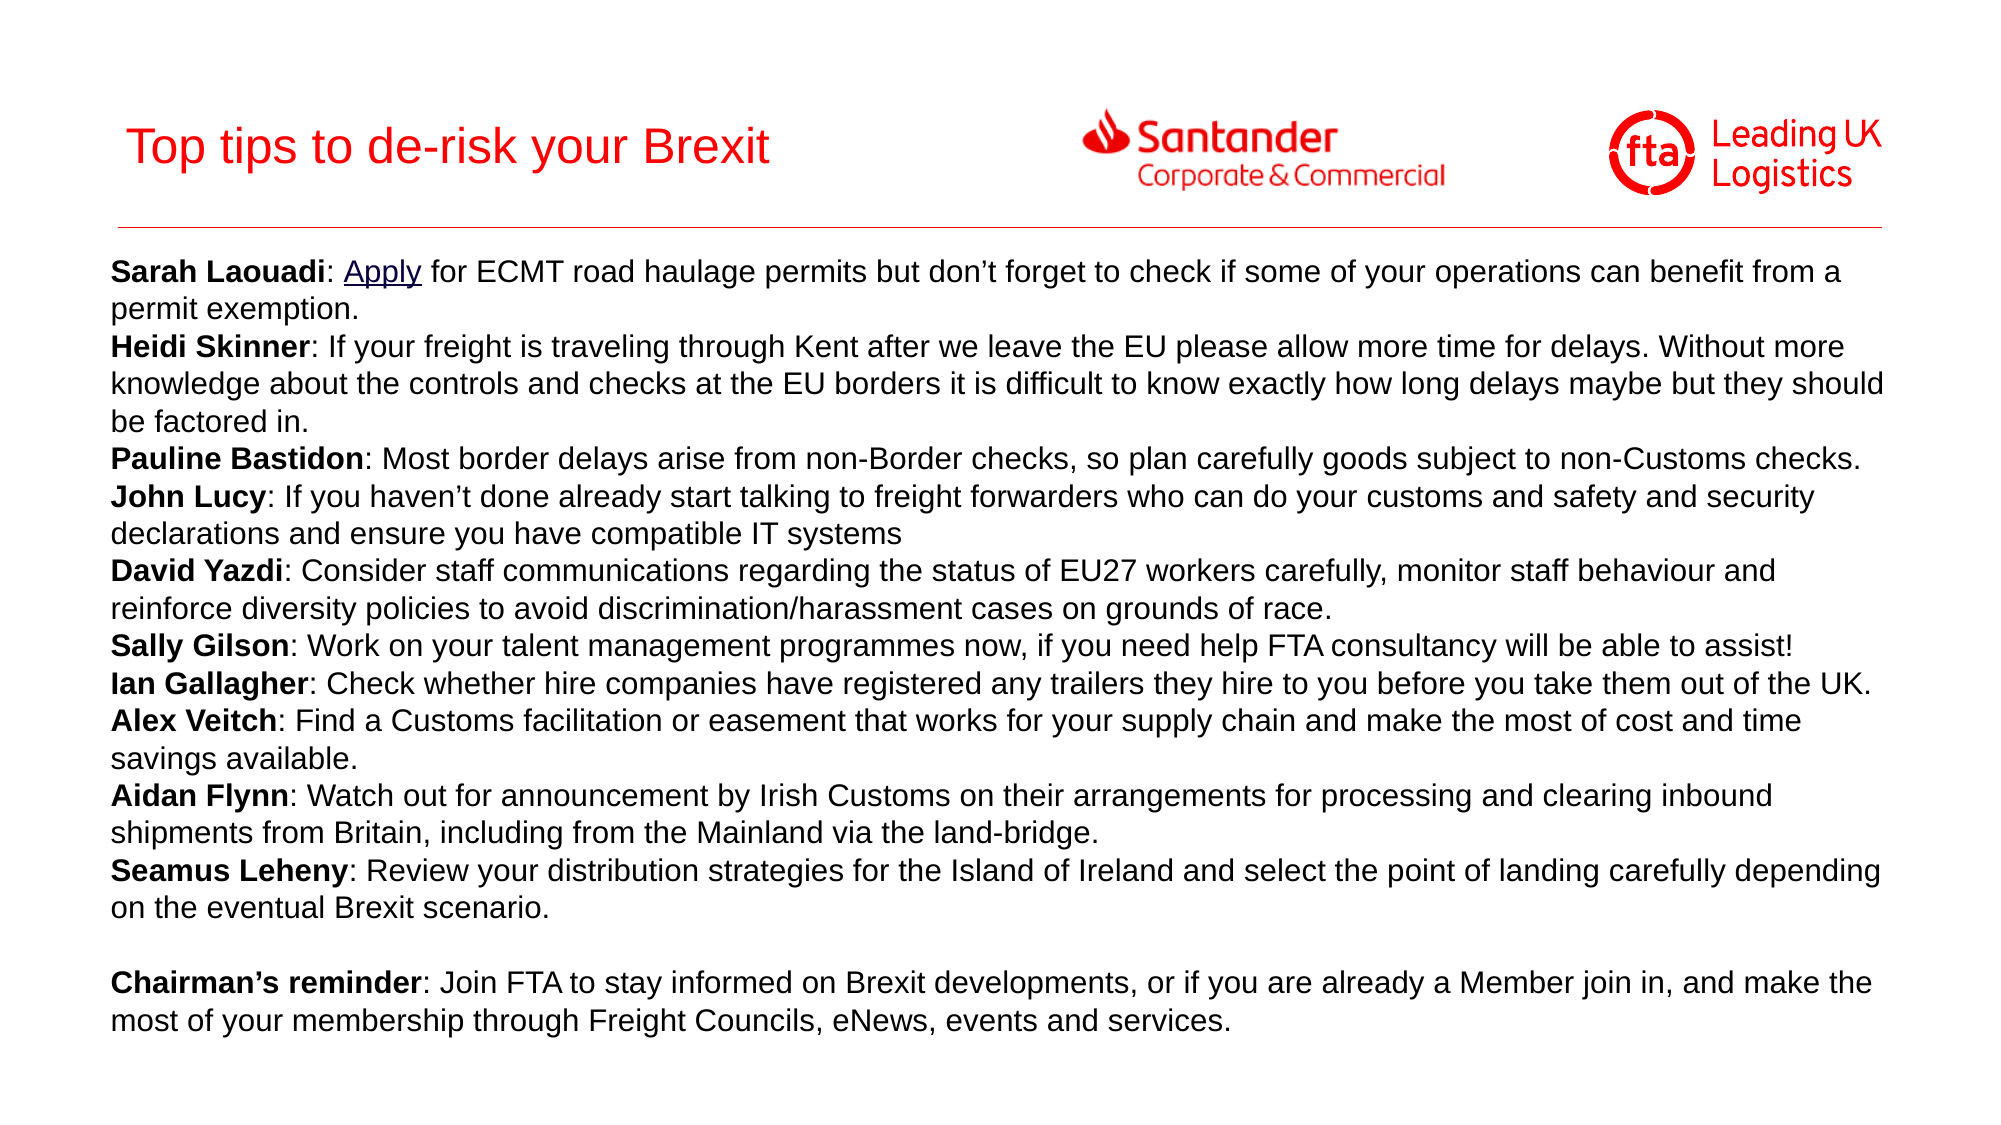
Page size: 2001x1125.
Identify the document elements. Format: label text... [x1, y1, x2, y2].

title Top tips to de-risk your Brexit [125, 112, 1065, 174]
list Sarah Laouadi: Apply for ECMT road haulage permits but don’t forget to check if some of your operations can benefit from a permit exemption. Heidi Skinner: If your freight is traveling through Kent after we leave the EU please allow more time for delays. Without more knowledge about the controls and checks at the EU borders it is difficult to know exactly how long delays maybe but they should be factored in. Pauline Bastidon: Most border delays arise from non-Border checks, so plan carefully goods subject to non-Customs checks. John Lucy: If you haven’t done already start talking to freight forwarders who can do your customs and safety and security declarations and ensure you have compatible IT systems David Yazdi: Consider staff communications regarding the status of EU27 workers carefully, monitor staff behaviour and reinforce diversity policies to avoid discrimination/harassment cases on grounds of race. Sally Gilson: Work on your talent management programmes now, if you need help FTA consultancy will be able to assist! Ian Gallagher: Check whether hire companies have registered any trailers they hire to you before you take them out of the UK. Alex Veitch: Find a Customs facilitation or easement that works for your supply chain and make the most of cost and time savings available. Aidan Flynn: Watch out for announcement by Irish Customs on their arrangements for processing and clearing inbound shipments from Britain, including from the Mainland via the land-bridge. Seamus Leheny: Review your distribution strategies for the Island of Ireland and select the point of landing carefully depending on the eventual Brexit scenario. Chairman’s reminder: Join FTA to stay informed on Brexit developments, or if you are already a Member join in, and make the most of your membership through Freight Councils, eNews, events and services. [110, 251, 1903, 1125]
picture [1076, 65, 1451, 252]
